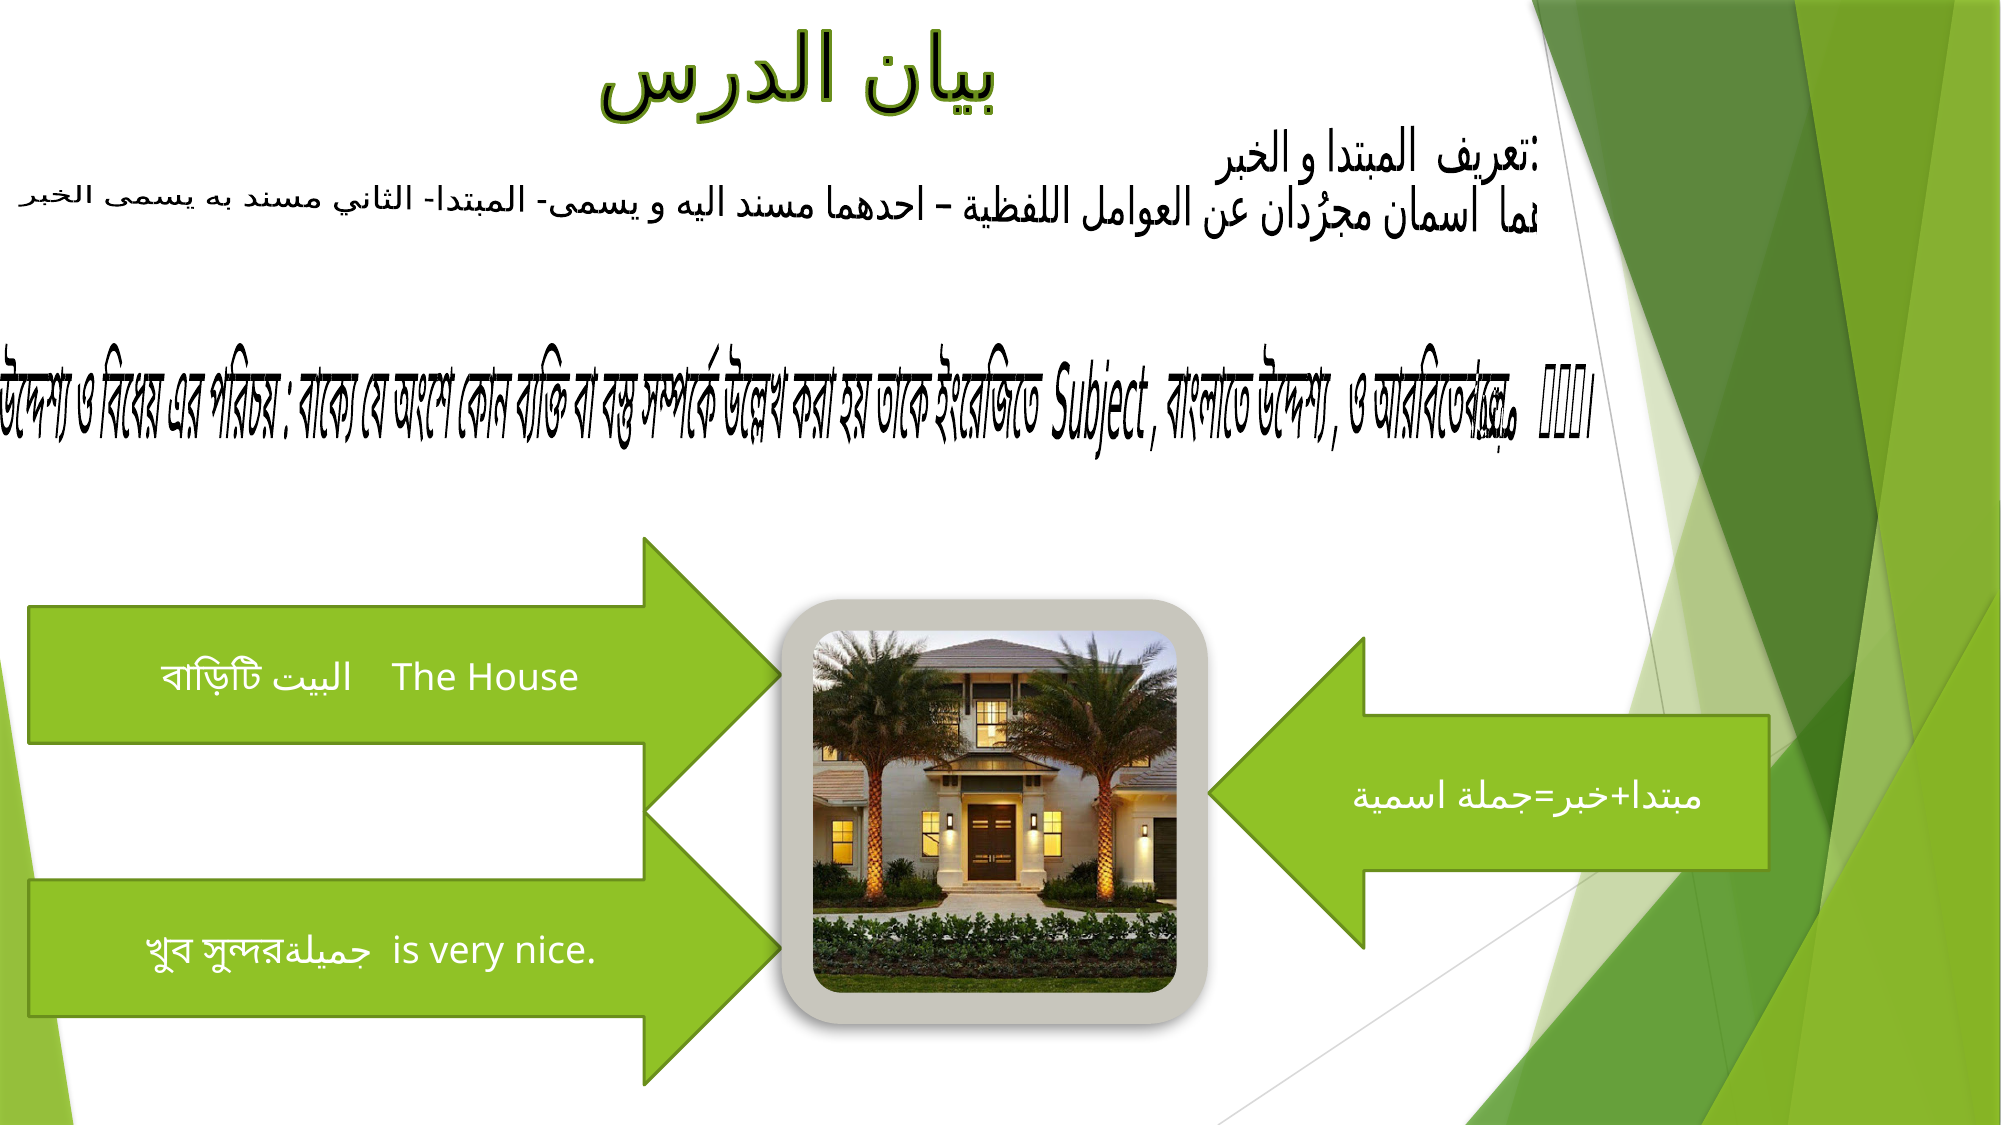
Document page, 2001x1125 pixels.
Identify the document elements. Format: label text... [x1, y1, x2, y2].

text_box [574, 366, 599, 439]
text_box بيان الدرس [600, 65, 696, 124]
text_box بيان الدرس [930, 29, 994, 102]
text_box উদ্দেশ্য ও বিধেয় এর পরিচয় : বাক্যে যে অংশে কোন ব্যক্তি বা বস্তু সম্পর্কে উল্লেখ করা হয় তাকে ইংরেজিতে Subject , বাংলাতে উদ্দেশ্য , ও আরবিতে مبتدا বলে। [1374, 343, 1517, 441]
text_box বাড়িটি البيت The House [27, 536, 767, 811]
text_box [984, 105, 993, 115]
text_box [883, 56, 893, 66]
text_box উদ্দেশ্য ও বিধেয় এর পরিচয় : বাক্যে যে অংশে কোন ব্যক্তি বা বস্তু সম্পর্কে উল্লেখ করা হয় তাকে ইংরেজিতে Subject , বাংলাতে উদ্দেশ্য , ও আরবিতে مبتدا বলে। [458, 366, 513, 439]
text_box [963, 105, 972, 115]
text_box مبتدا+خبر=جملة اسمية [1207, 636, 1771, 950]
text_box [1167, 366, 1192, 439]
text_box بيان الدرس [865, 65, 919, 117]
text_box উদ্দেশ্য ও বিধেয় এর পরিচয় : বাক্যে যে অংশে কোন ব্যক্তি বা বস্তু সম্পর্কে উল্লেখ করা হয় তাকে ইংরেজিতে Subject , বাংলাতে উদ্দেশ্য , ও আরবিতে مبتدا বলে। [877, 366, 933, 439]
text_box بيان الدرس [746, 29, 808, 104]
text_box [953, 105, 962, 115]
picture [796, 614, 1193, 1009]
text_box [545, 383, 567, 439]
text_box بيان الدرس [696, 73, 740, 124]
text_box উদ্দেশ্য ও বিধেয় এর পরিচয় : বাক্যে যে অংশে কোন ব্যক্তি বা বস্তু সম্পর্কে উল্লেখ করা হয় তাকে ইংরেজিতে Subject , বাংলাতে উদ্দেশ্য , ও আরবিতে مبتدا বলে। [299, 366, 359, 444]
text_box খুব সুন্দরجميلة is very nice. [27, 810, 766, 1087]
text_box উদ্দেশ্য ও বিধেয় এর পরিচয় : বাক্যে যে অংশে কোন ব্যক্তি বা বস্তু সম্পর্কে উল্লেখ করা হয় তাকে ইংরেজিতে Subject , বাংলাতে উদ্দেশ্য , ও আরবিতে مبتدا বলে। [1199, 366, 1254, 439]
text_box بيان الدرس [821, 29, 832, 102]
